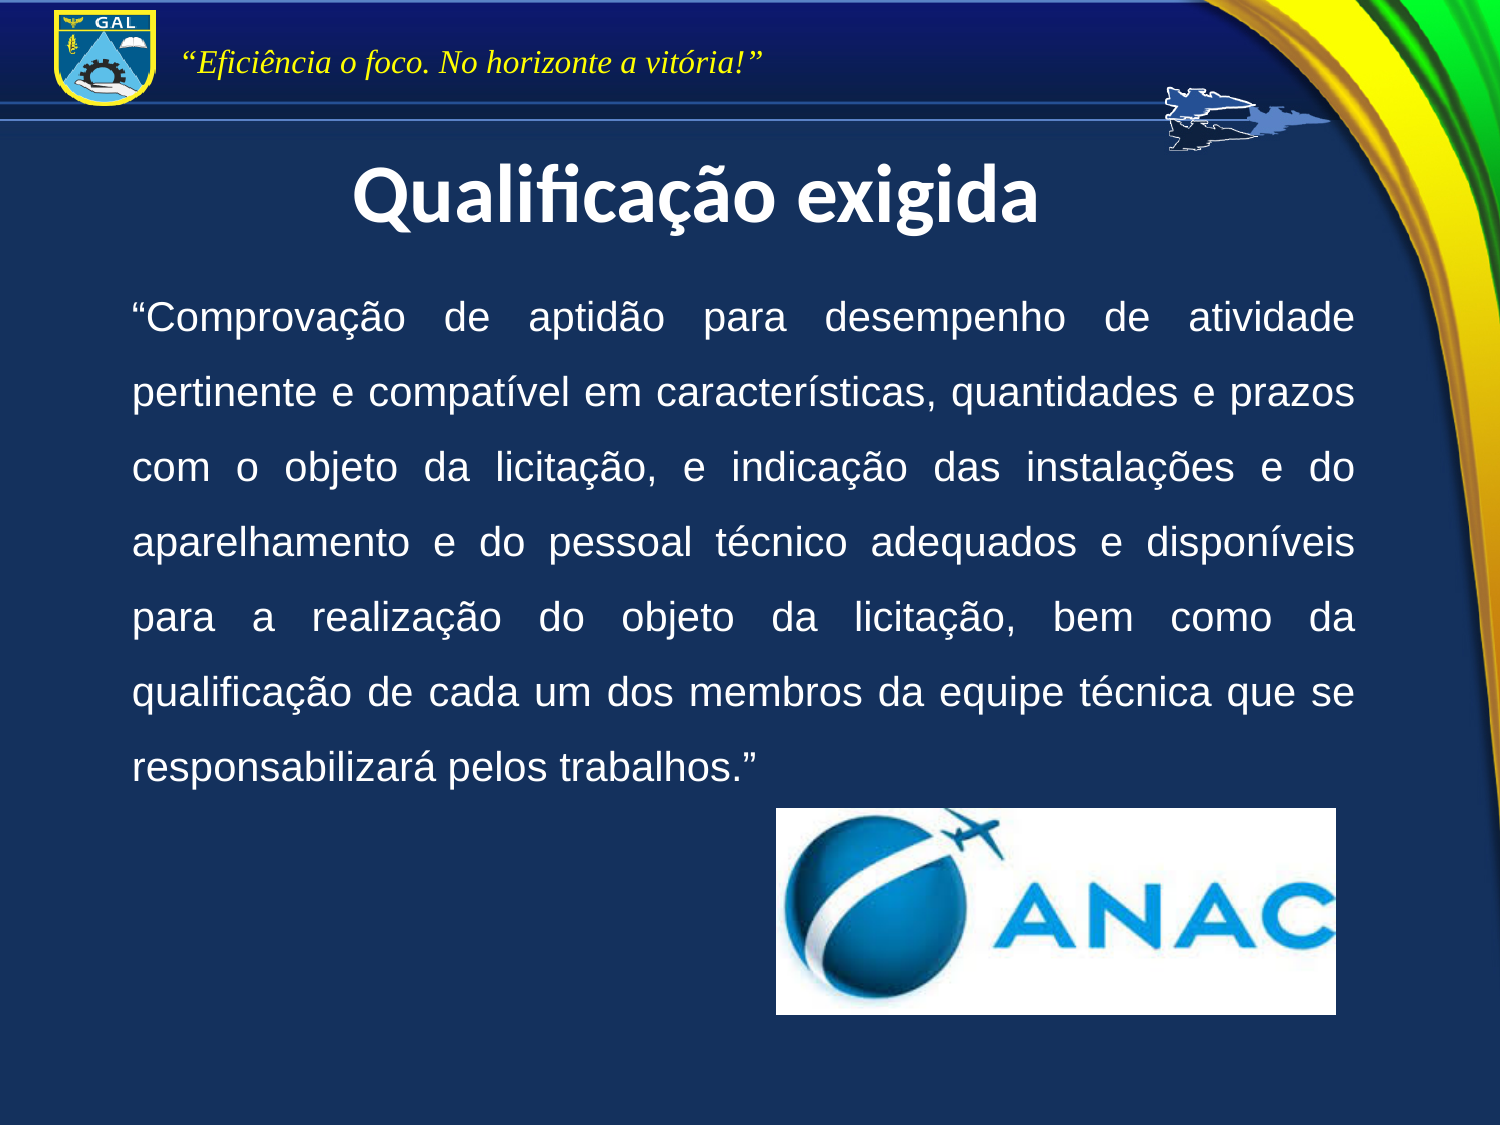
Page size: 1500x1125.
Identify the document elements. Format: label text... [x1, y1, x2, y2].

picture [0, 0, 1500, 1125]
text_box “Comprovação de aptidão para desempenho de atividade pertinente e compatível em características, quantidades e prazos com o objeto da licitação, e indicação das instalações e do aparelhamento e do pessoal técnico adequados e disponíveis para a realização do objeto da licitação, bem como da qualificação de cada um dos membros da equipe técnica que se responsabilizará pelos trabalhos.” [117, 257, 1372, 798]
text_box Qualificação exigida [337, 82, 1057, 247]
